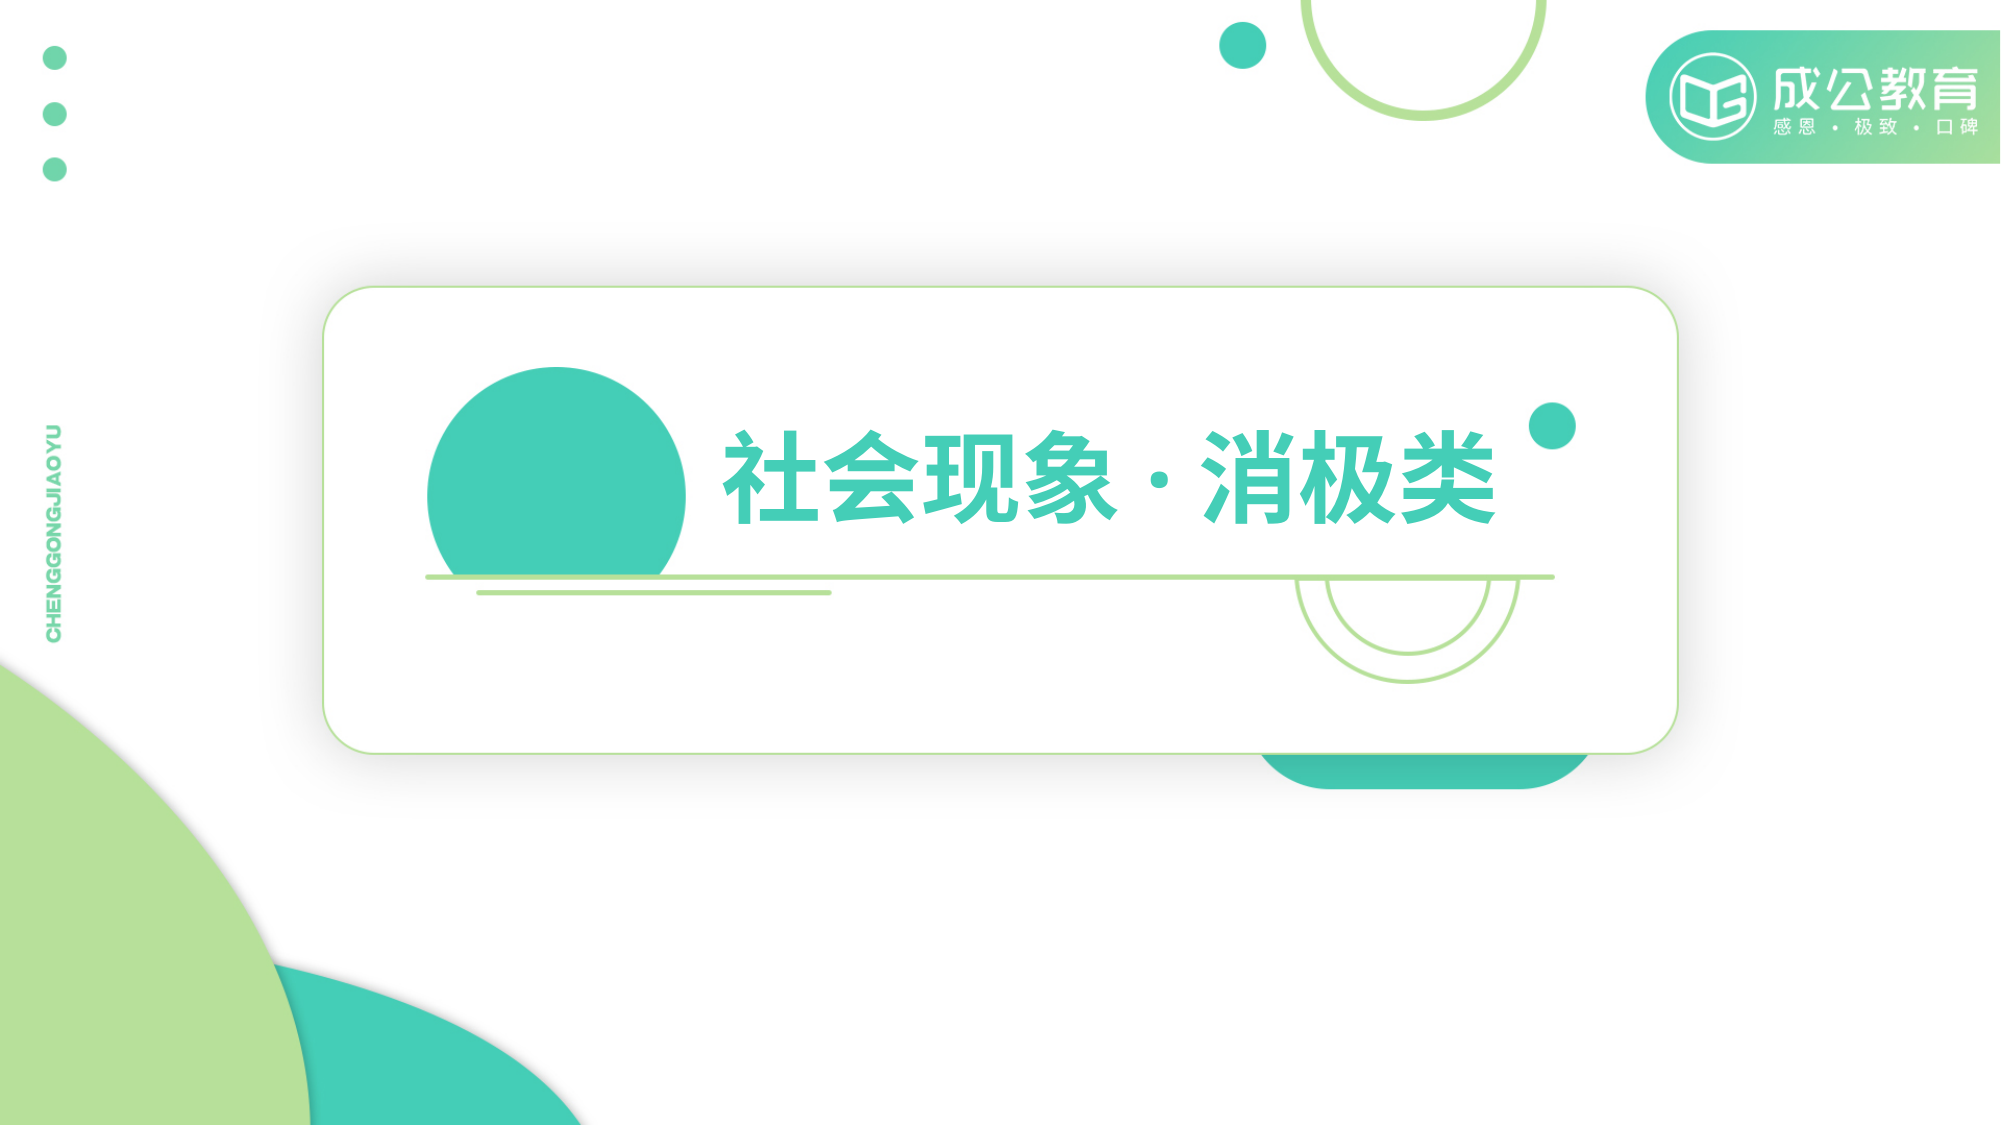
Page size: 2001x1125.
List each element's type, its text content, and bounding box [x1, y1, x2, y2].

text_box 社会现象·消极类 [707, 408, 1514, 588]
picture [0, 0, 2001, 1125]
